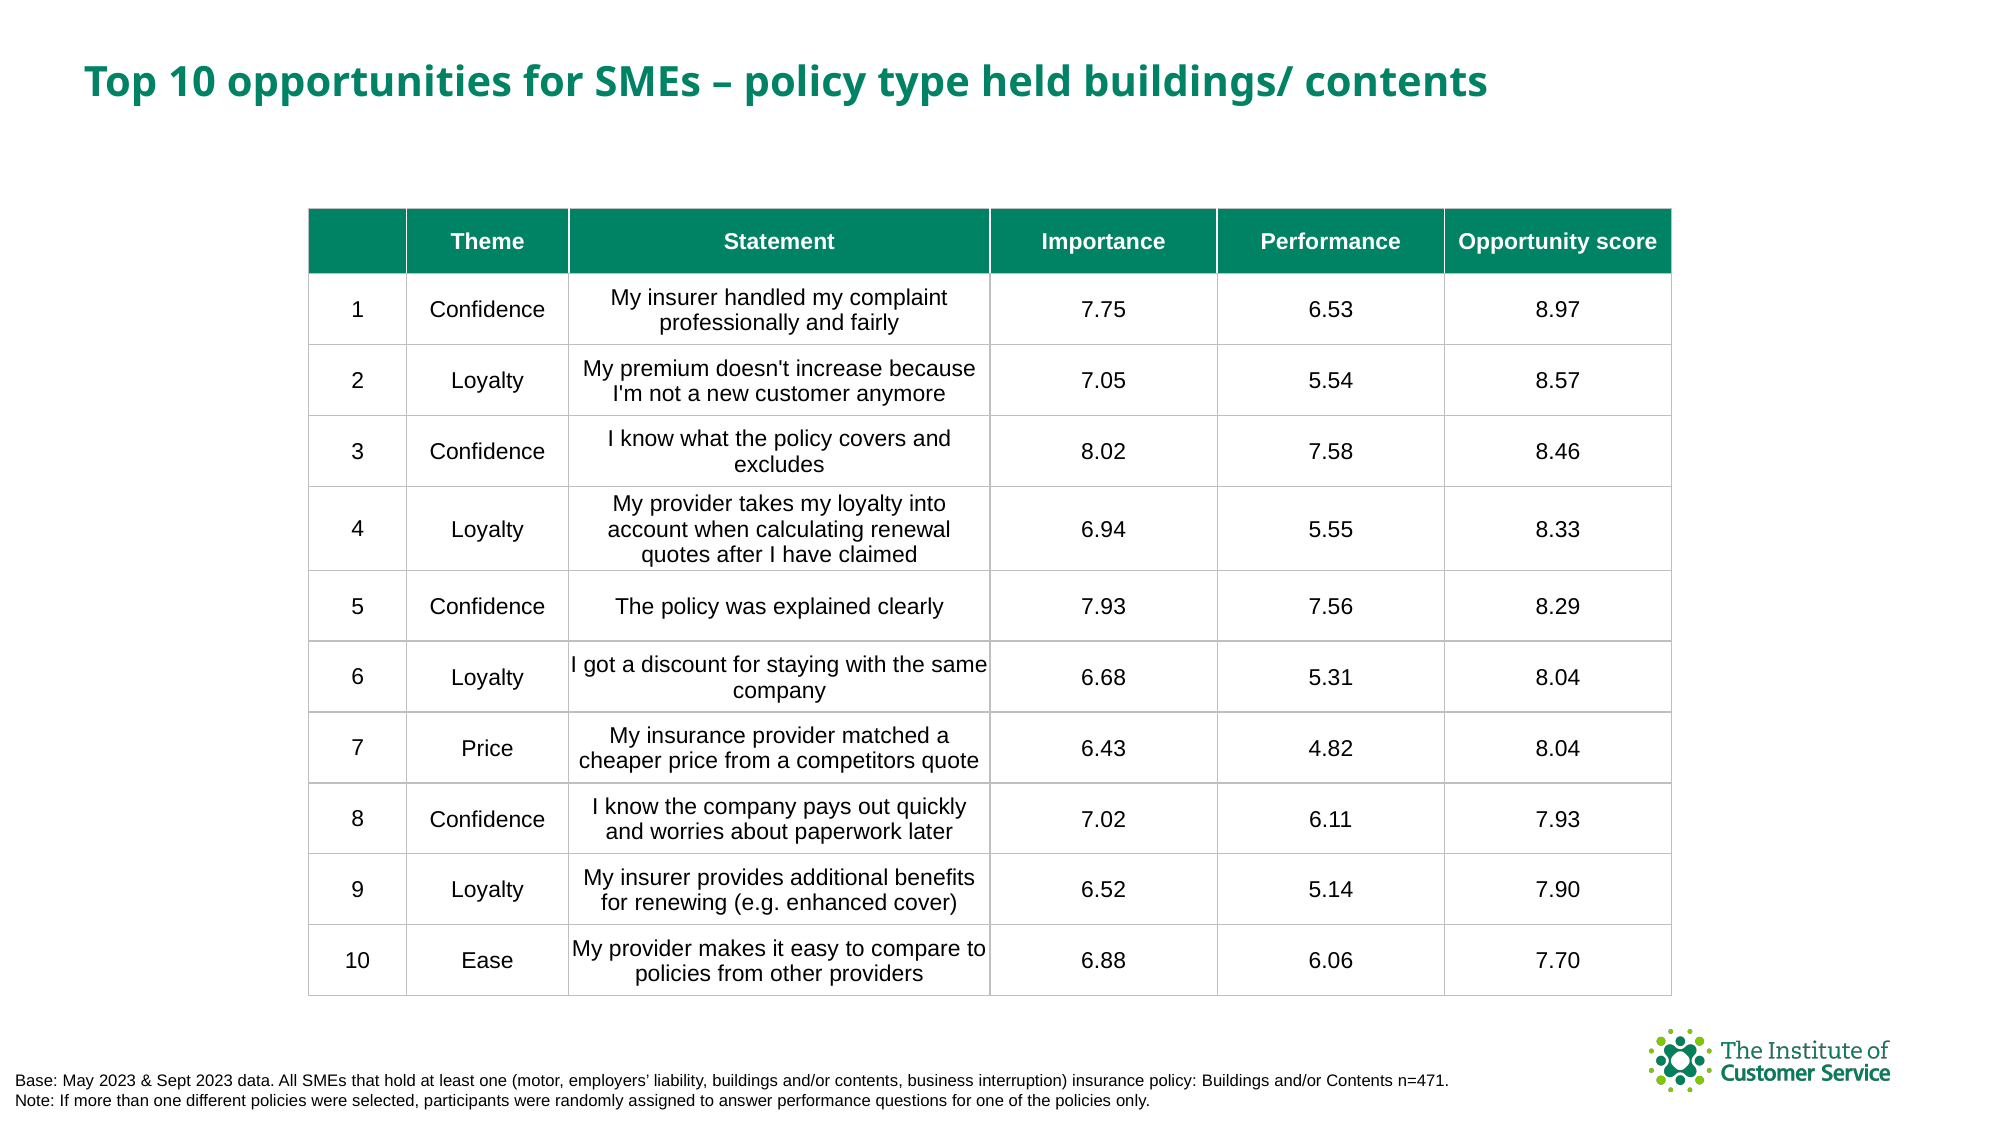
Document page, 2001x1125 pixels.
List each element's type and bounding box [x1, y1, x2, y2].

table_cell [1218, 854, 1444, 924]
table_cell [407, 642, 568, 711]
table_cell [569, 345, 989, 415]
table_cell [991, 925, 1217, 995]
table_cell [309, 925, 406, 995]
table_cell [991, 487, 1217, 570]
table_cell [407, 854, 568, 924]
table_cell [991, 642, 1217, 711]
table_cell [1445, 487, 1671, 570]
table_cell [407, 784, 568, 853]
table_cell [569, 854, 989, 924]
table_cell [569, 571, 989, 640]
table_cell [1218, 642, 1444, 711]
table_cell [1445, 416, 1671, 486]
table_cell [407, 487, 568, 570]
table_cell [309, 854, 406, 924]
table_cell [1445, 345, 1671, 415]
table_cell [407, 274, 568, 344]
table_cell [1218, 416, 1444, 486]
table_cell [1218, 713, 1444, 782]
table_cell [1445, 274, 1671, 344]
table_cell [1218, 274, 1444, 344]
table_cell [1445, 713, 1671, 782]
table_header [570, 209, 989, 273]
table_cell [1445, 854, 1671, 924]
table_cell [1445, 925, 1671, 995]
picture [1649, 1029, 1890, 1092]
table_cell [1445, 642, 1671, 711]
table_cell [991, 274, 1217, 344]
table_cell [569, 925, 989, 995]
table_header [1445, 209, 1671, 273]
table_cell [569, 416, 989, 486]
table_cell [991, 416, 1217, 486]
table_cell [569, 713, 989, 782]
table_cell [991, 713, 1217, 782]
text_box [0, 1062, 1487, 1125]
table_cell [407, 925, 568, 995]
table_cell [569, 642, 989, 711]
table_cell [1218, 925, 1444, 995]
table_cell [407, 416, 568, 486]
table_cell [569, 487, 989, 570]
table_header [309, 209, 406, 273]
table_header [991, 209, 1216, 273]
table_cell [309, 345, 406, 415]
table_cell [309, 642, 406, 711]
table_cell [1218, 487, 1444, 570]
table_cell [1445, 784, 1671, 853]
table_cell [407, 713, 568, 782]
table_cell [569, 274, 989, 344]
table_cell [1218, 571, 1444, 640]
table_cell [991, 345, 1217, 415]
table_cell [407, 345, 568, 415]
table_cell [1218, 784, 1444, 853]
table_header [1218, 209, 1444, 273]
table_cell [309, 713, 406, 782]
table_header [407, 209, 568, 273]
table_cell [309, 416, 406, 486]
table_cell [309, 274, 406, 344]
table_cell [309, 784, 406, 853]
table_cell [991, 571, 1217, 640]
table_cell [991, 854, 1217, 924]
table_cell [309, 571, 406, 640]
table_cell [309, 487, 406, 570]
table_cell [569, 784, 989, 853]
text_box [69, 47, 1912, 113]
table_cell [407, 571, 568, 640]
table_cell [1445, 571, 1671, 640]
table_cell [991, 784, 1217, 853]
table_cell [1218, 345, 1444, 415]
